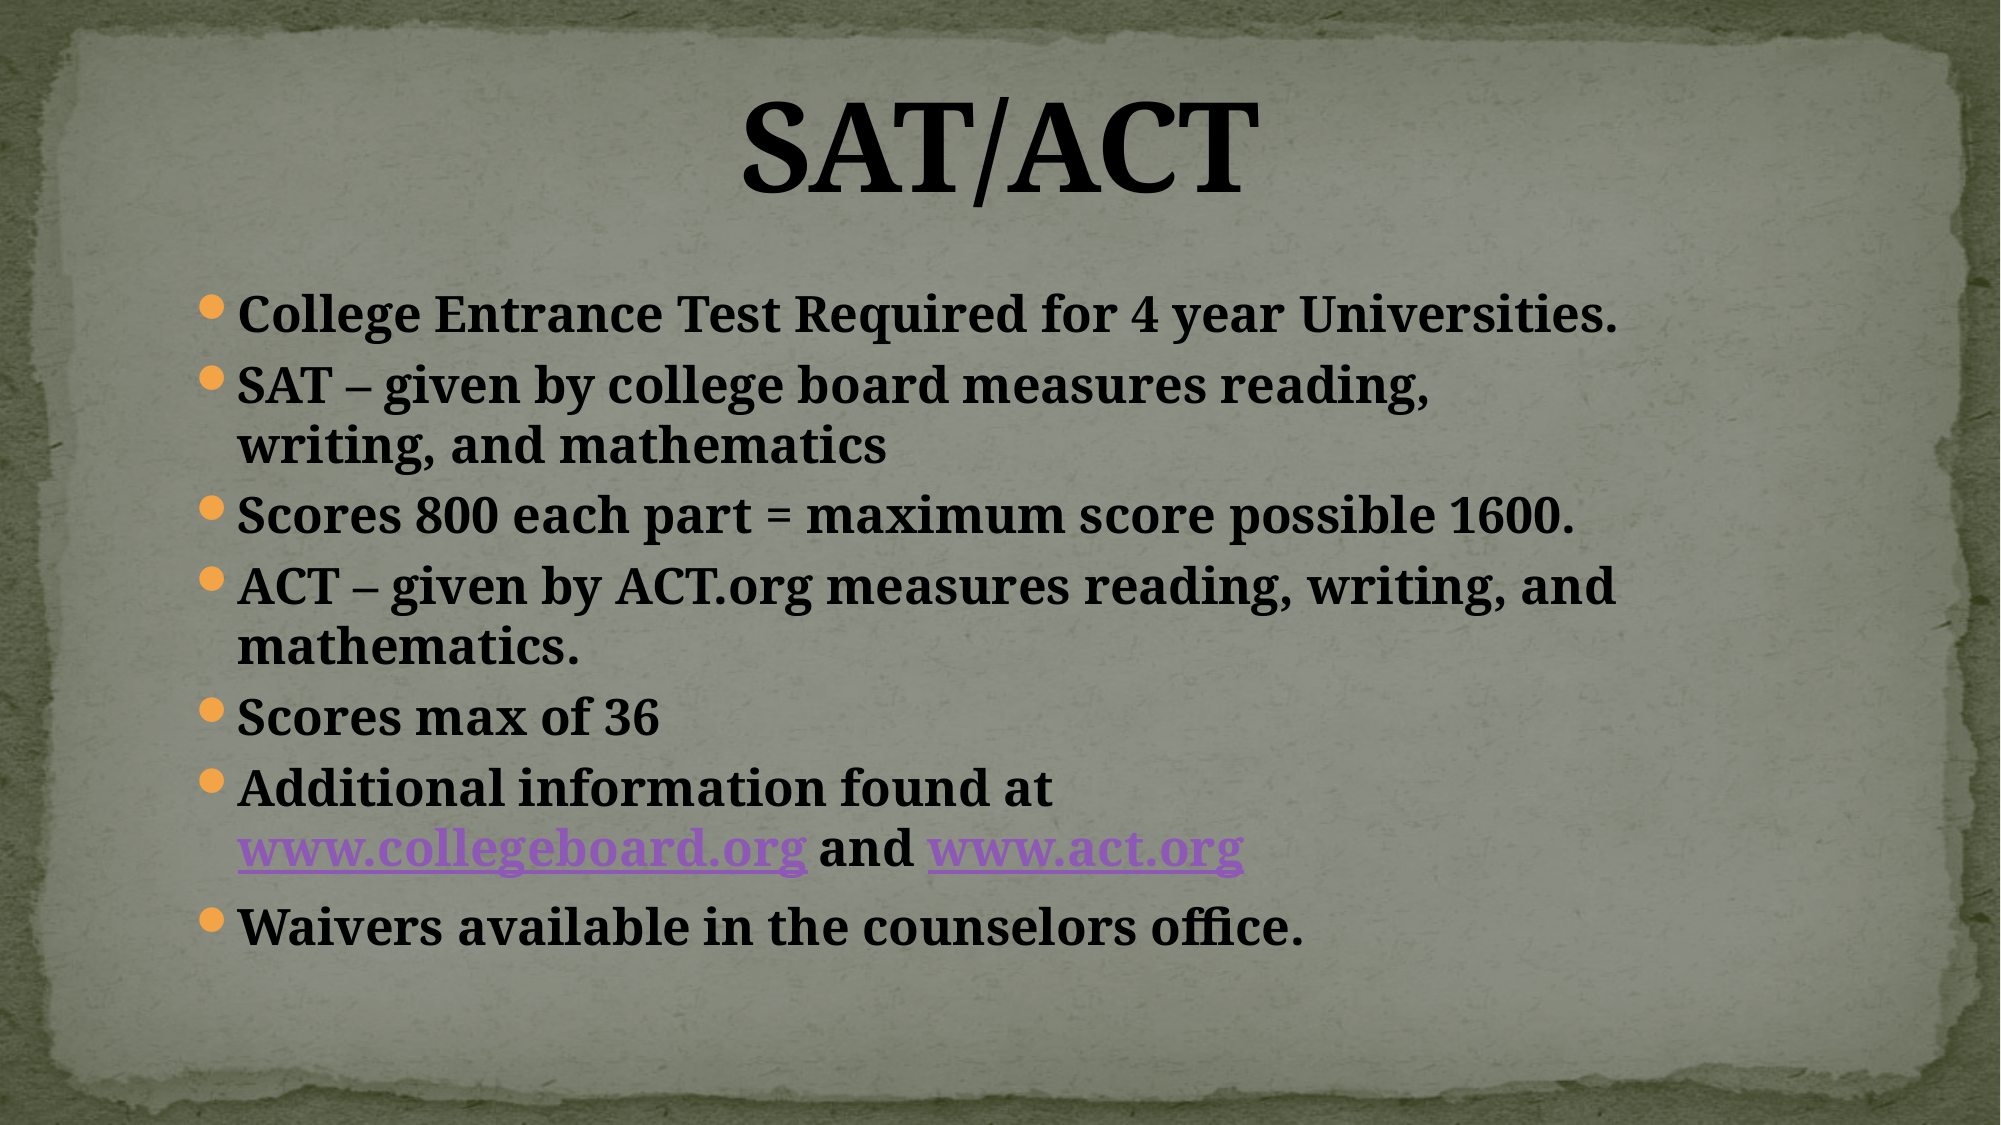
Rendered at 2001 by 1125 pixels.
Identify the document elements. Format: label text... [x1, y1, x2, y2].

title SAT/ACT [99, 24, 1900, 225]
list College Entrance Test Required for 4 year Universities. SAT – given by college board measures reading, writing, and mathematics Scores 800 each part = maximum score possible 1600. ACT – given by ACT.org measures reading, writing, and mathematics. Scores max of 36 Additional information found at www.collegeboard.org and www.act.org Waivers available in the counselors office. [181, 275, 1649, 1025]
